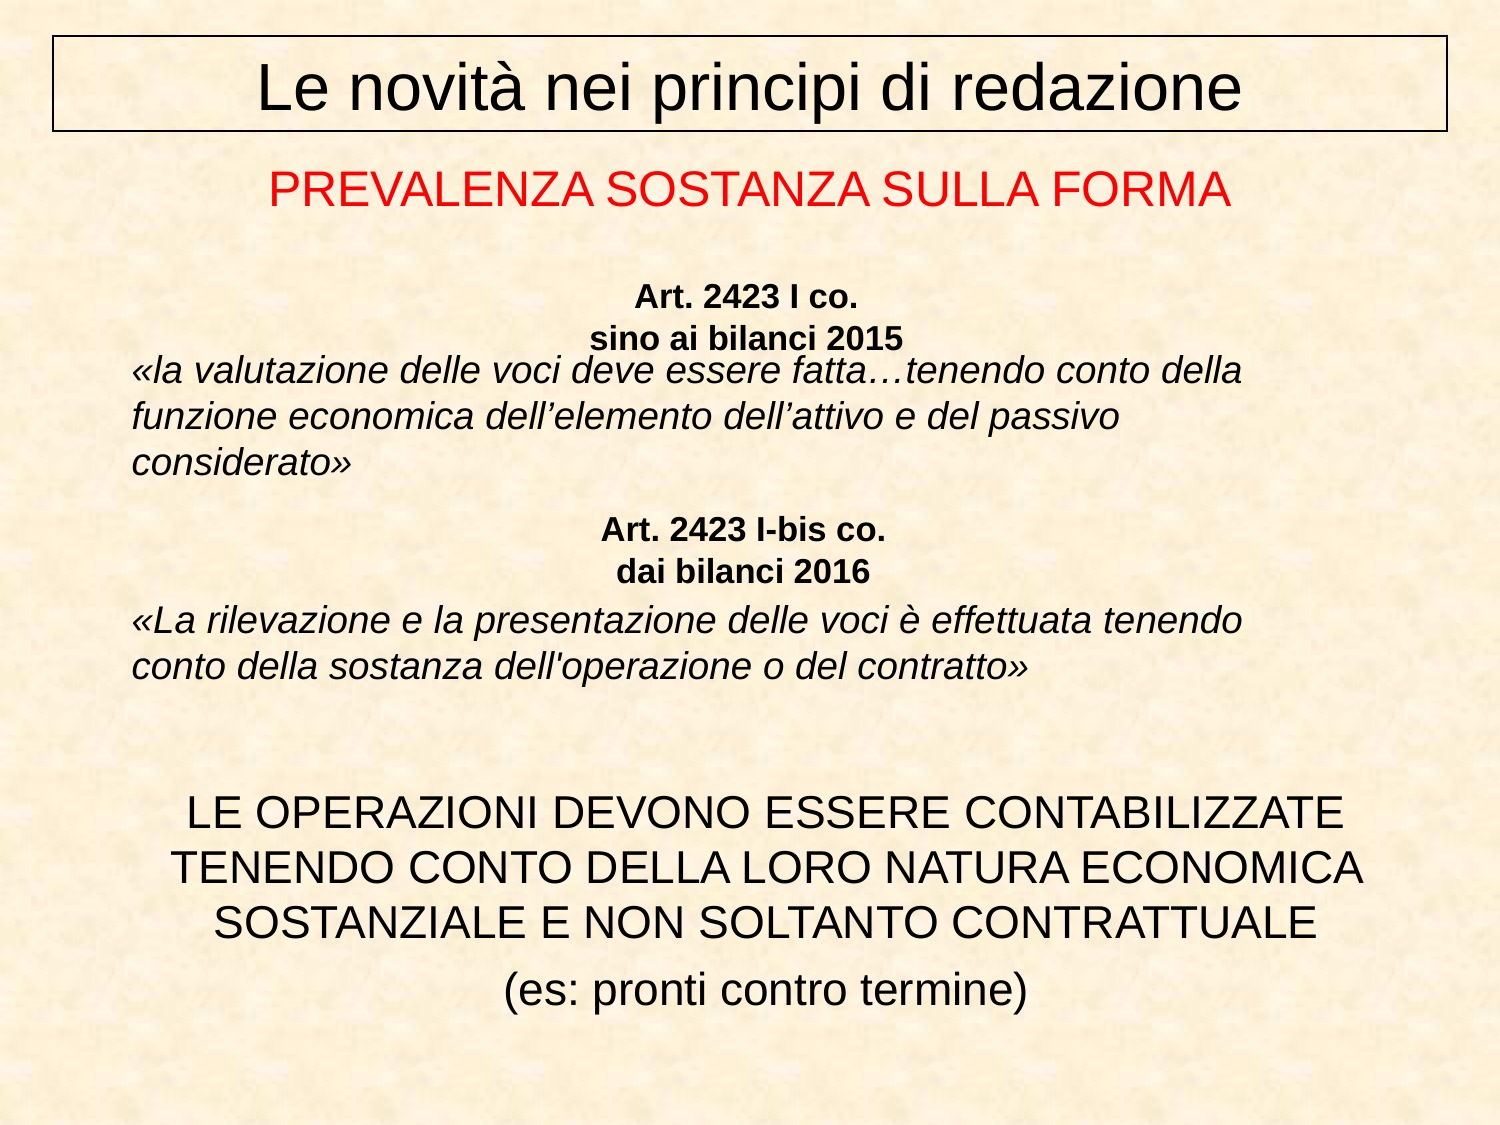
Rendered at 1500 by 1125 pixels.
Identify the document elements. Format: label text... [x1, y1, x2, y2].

text_box Art. 2423 I-bis co. dai bilanci 2016 [586, 499, 901, 597]
text_box Art. 2423 I co. sino ai bilanci 2015 [575, 267, 918, 337]
list LE OPERAZIONI DEVONO ESSERE CONTABILIZZATE TENENDO CONTO DELLA LORO NATURA ECONOMICA SOSTANZIALE E NON SOLTANTO CONTRATTUALE (es: pronti contro termine) [73, 774, 1459, 976]
text_box PREVALENZA SOSTANZA SULLA FORMA [53, 148, 1447, 224]
picture [0, 0, 1500, 1125]
text_box «la valutazione delle voci deve essere fatta…tenendo conto della funzione economica dell’elemento dell’attivo e del passivo considerato» «La rilevazione e la presentazione delle voci è effettuata tenendo conto della sostanza dell'operazione o del contratto» [117, 337, 1339, 546]
text_box Le novità nei principi di redazione [53, 35, 1447, 131]
